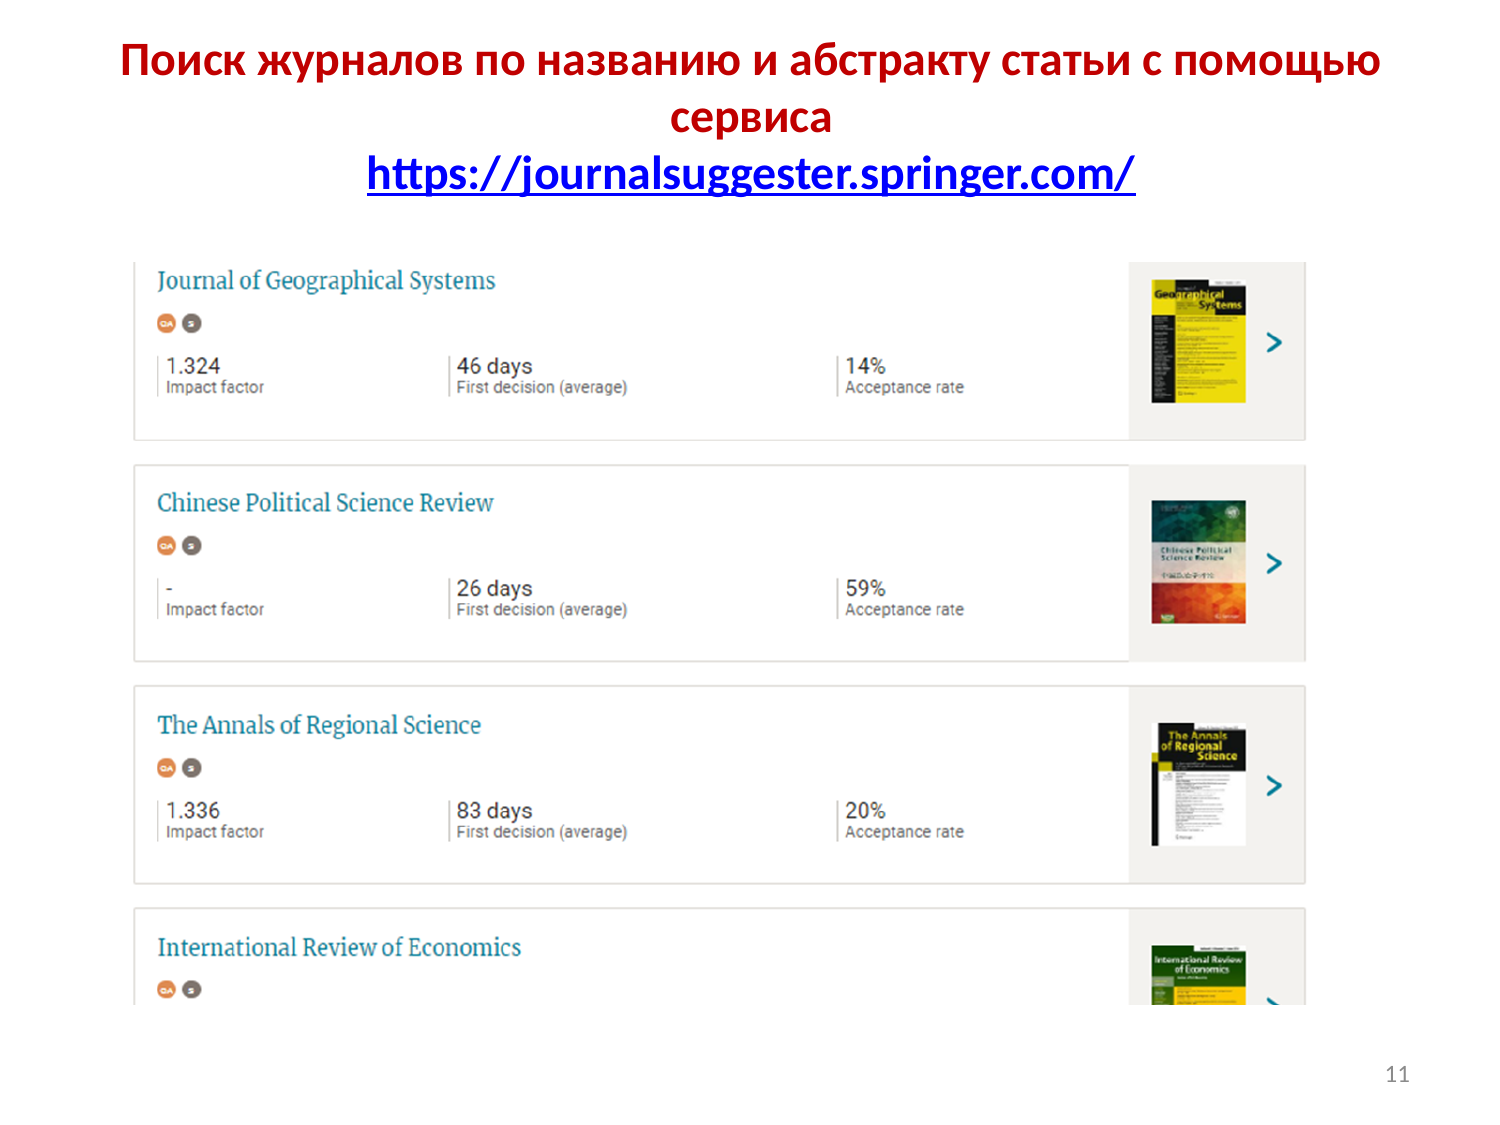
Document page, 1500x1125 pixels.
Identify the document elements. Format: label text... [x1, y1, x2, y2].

title Поиск журналов по названию и абстракту статьи с помощью сервиса https://journalsuggester.springer.com/ [76, 19, 1427, 266]
slide_number 11 [1074, 1042, 1425, 1103]
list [98, 262, 1402, 1006]
